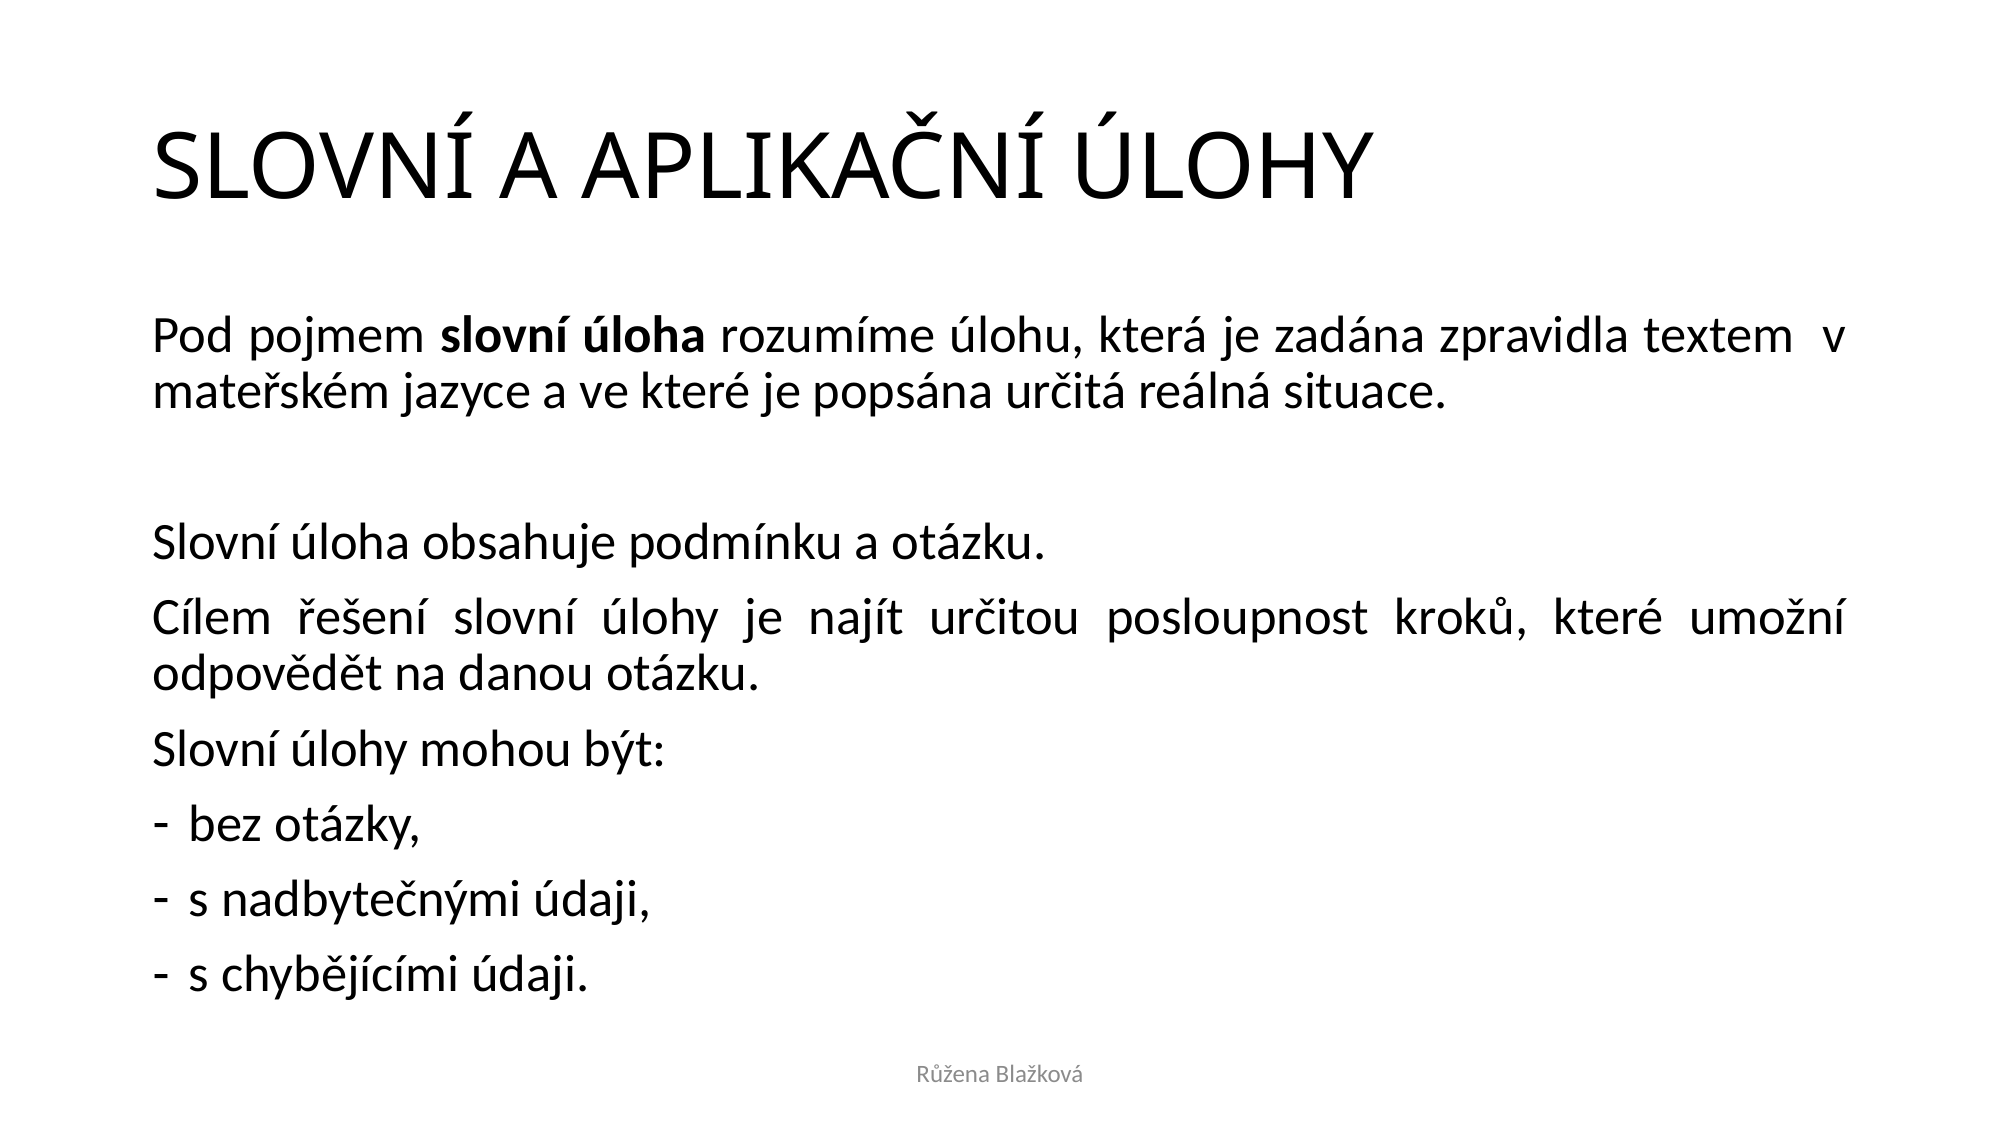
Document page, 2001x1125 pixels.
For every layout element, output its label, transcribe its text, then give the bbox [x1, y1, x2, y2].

list Pod pojmem slovní úloha rozumíme úlohu, která je zadána zpravidla textem v mateřském jazyce a ve které je popsána určitá reálná situace. Slovní úloha obsahuje podmínku a otázku. Cílem řešení slovní úlohy je najít určitou posloupnost kroků, které umožní odpovědět na danou otázku. Slovní úlohy mohou být: bez otázky, s nadbytečnými údaji, s chybějícími údaji. [137, 299, 1863, 1014]
footer Růžena Blažková [662, 1042, 1338, 1103]
title SLOVNÍ A APLIKAČNÍ ÚLOHY [137, 59, 1863, 278]
